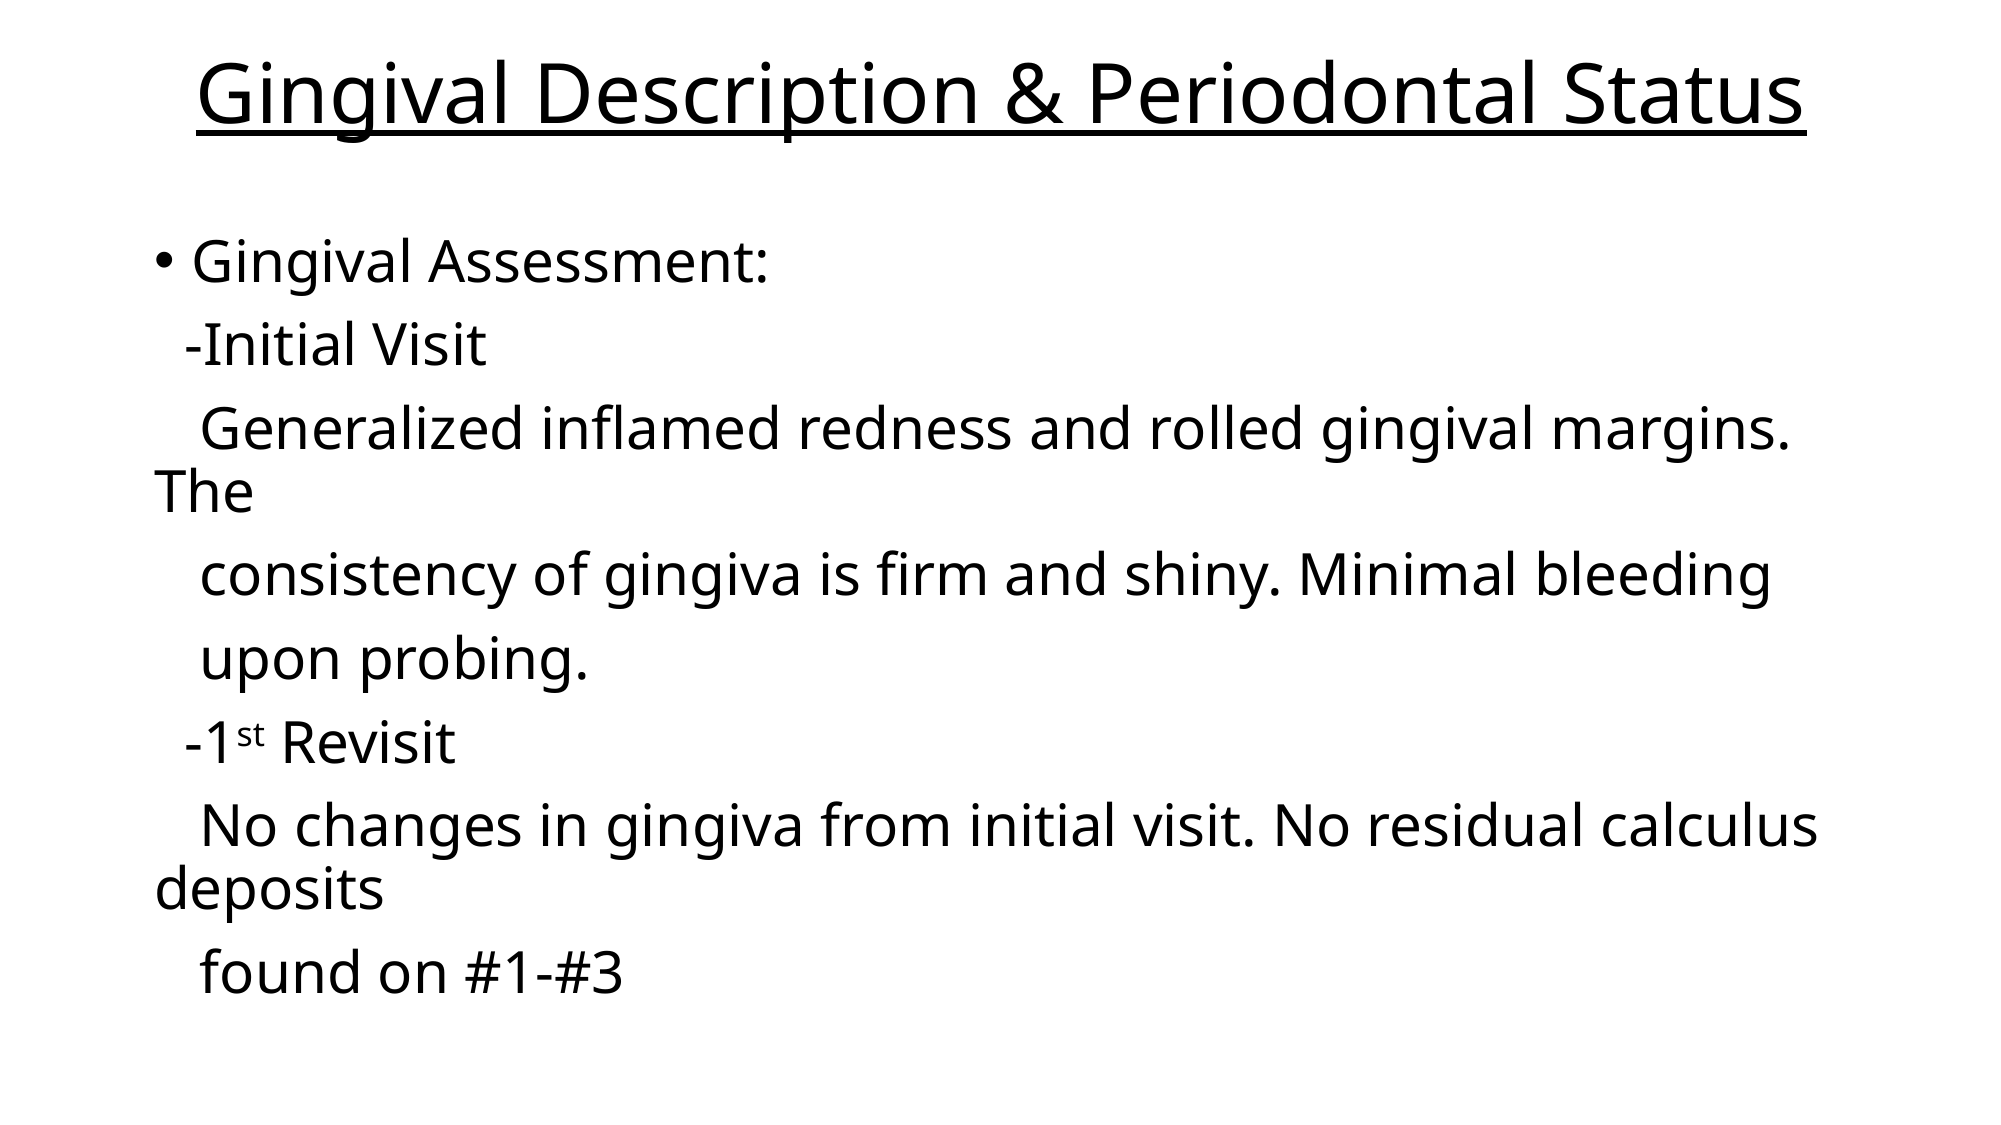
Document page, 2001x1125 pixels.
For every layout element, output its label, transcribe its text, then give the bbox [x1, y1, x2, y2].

list Gingival Assessment: -Initial Visit Generalized inflamed redness and rolled gingival margins. The consistency of gingiva is firm and shiny. Minimal bleeding upon probing. -1st Revisit No changes in gingiva from initial visit. No residual calculus deposits found on #1-#3 [139, 224, 1887, 1070]
title Gingival Description & Periodontal Status [139, 22, 1865, 172]
